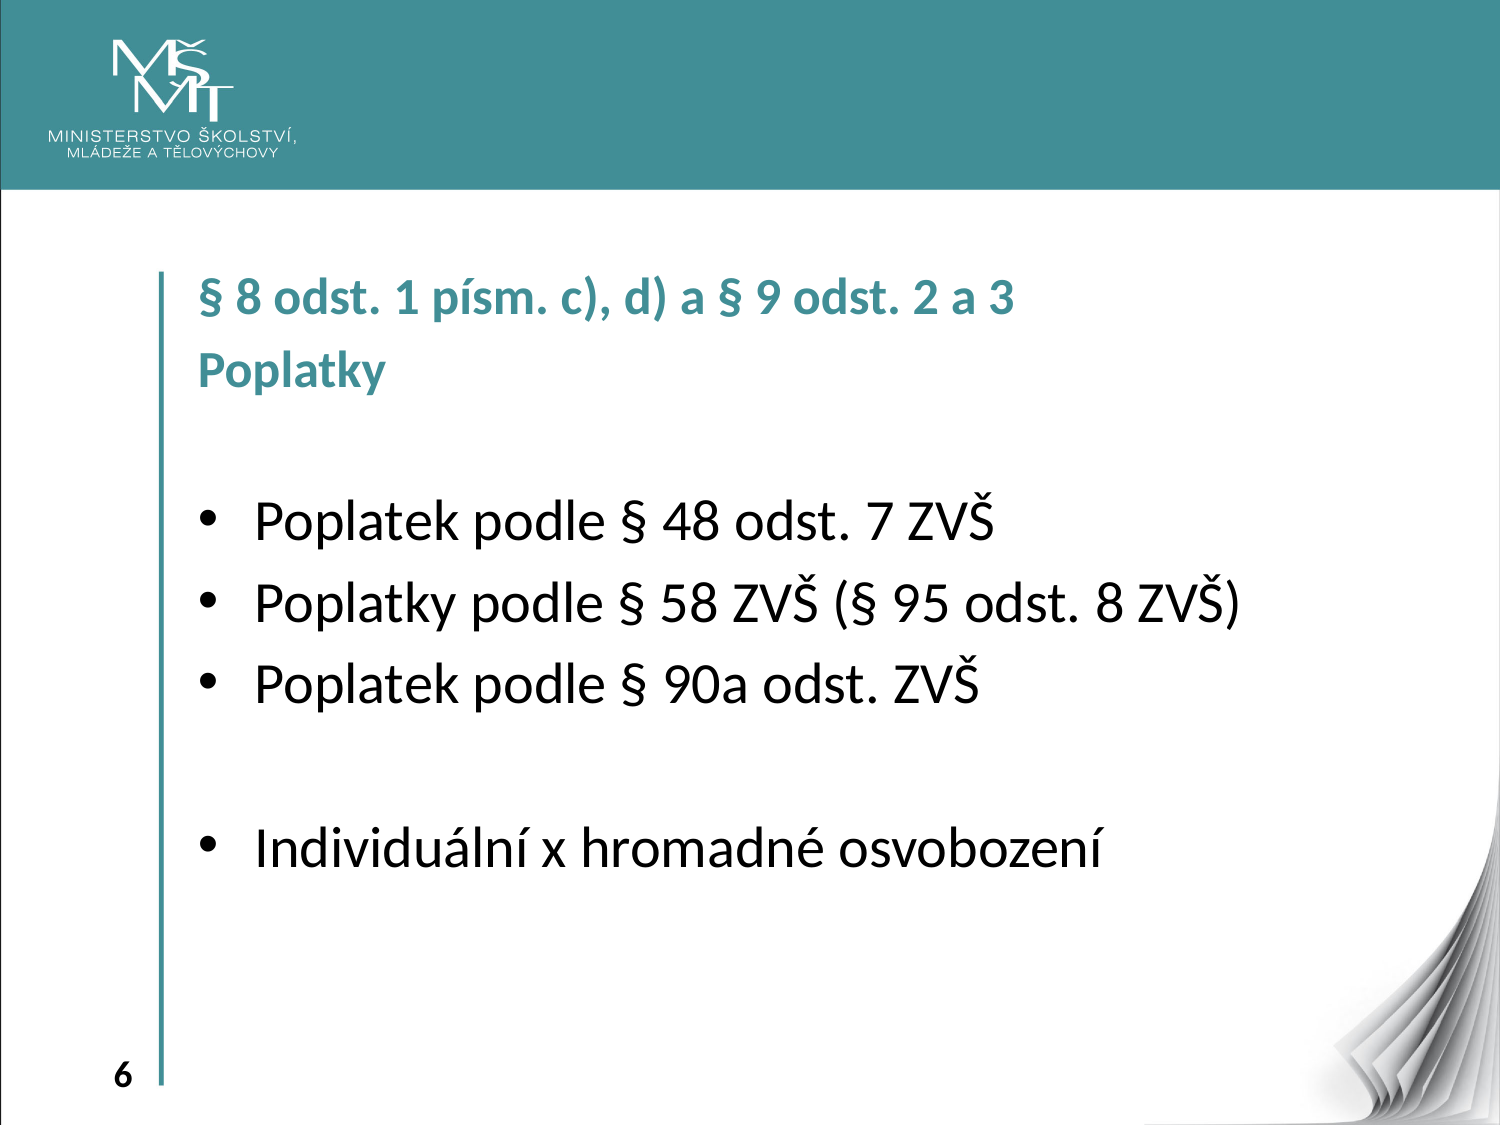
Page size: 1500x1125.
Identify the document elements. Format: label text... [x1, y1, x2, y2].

list § 8 odst. 1 písm. c), d) a § 9 odst. 2 a 3 Poplatky Poplatek podle § 48 odst. 7 ZVŠ Poplatky podle § 58 ZVŠ (§ 95 odst. 8 ZVŠ) Poplatek podle § 90a odst. ZVŠ Individuální x hromadné osvobození [183, 255, 1425, 1083]
picture [0, 0, 1500, 1125]
